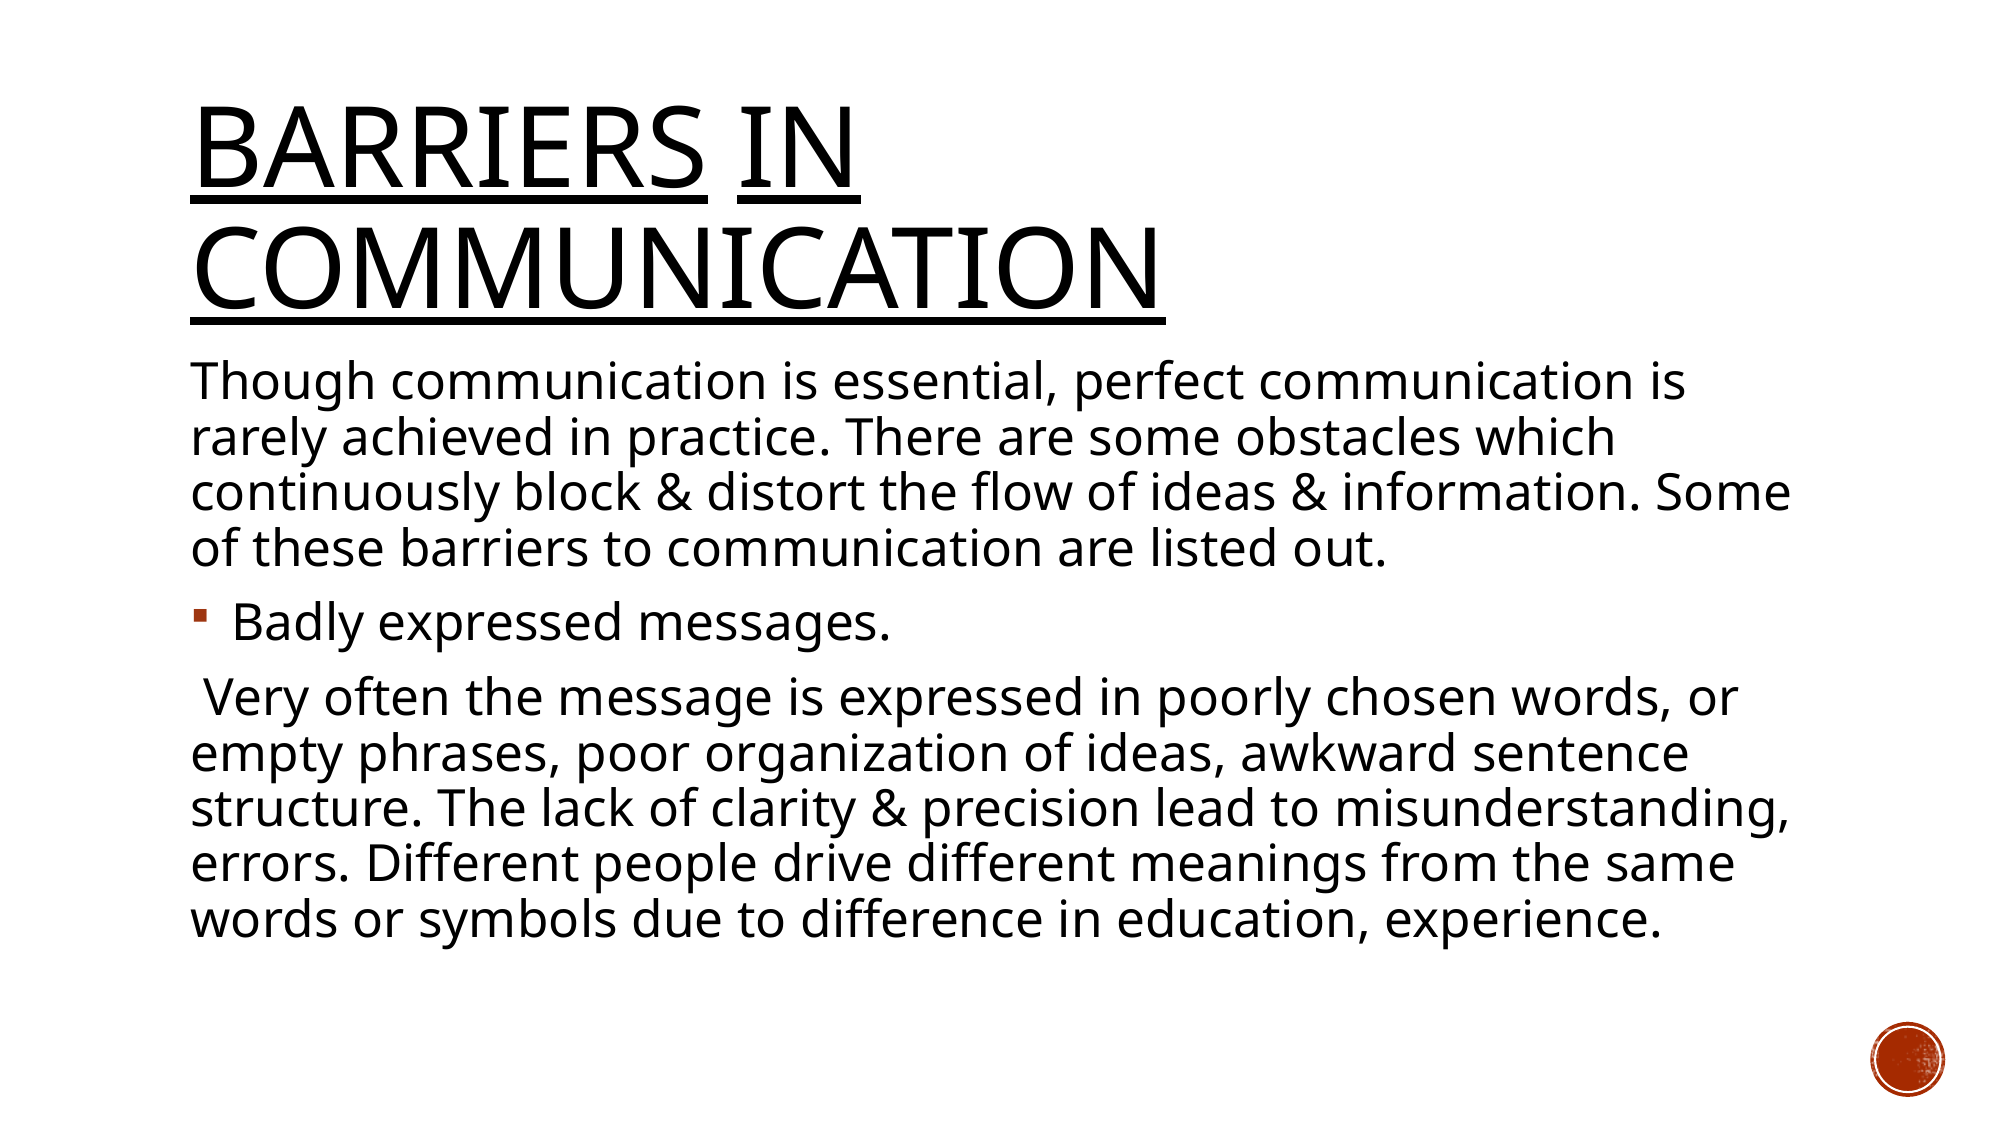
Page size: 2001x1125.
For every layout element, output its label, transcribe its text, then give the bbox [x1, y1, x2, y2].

title Barriers in communication [175, 79, 1826, 344]
list Though communication is essential, perfect communication is rarely achieved in practice. There are some obstacles which continuously block & distort the flow of ideas & information. Some of these barriers to communication are listed out. Badly expressed messages. Very often the message is expressed in poorly chosen words, or empty phrases, poor organization of ideas, awkward sentence structure. The lack of clarity & precision lead to misunderstanding, errors. Different people drive different meanings from the same words or symbols due to difference in education, experience. [175, 348, 1826, 1013]
